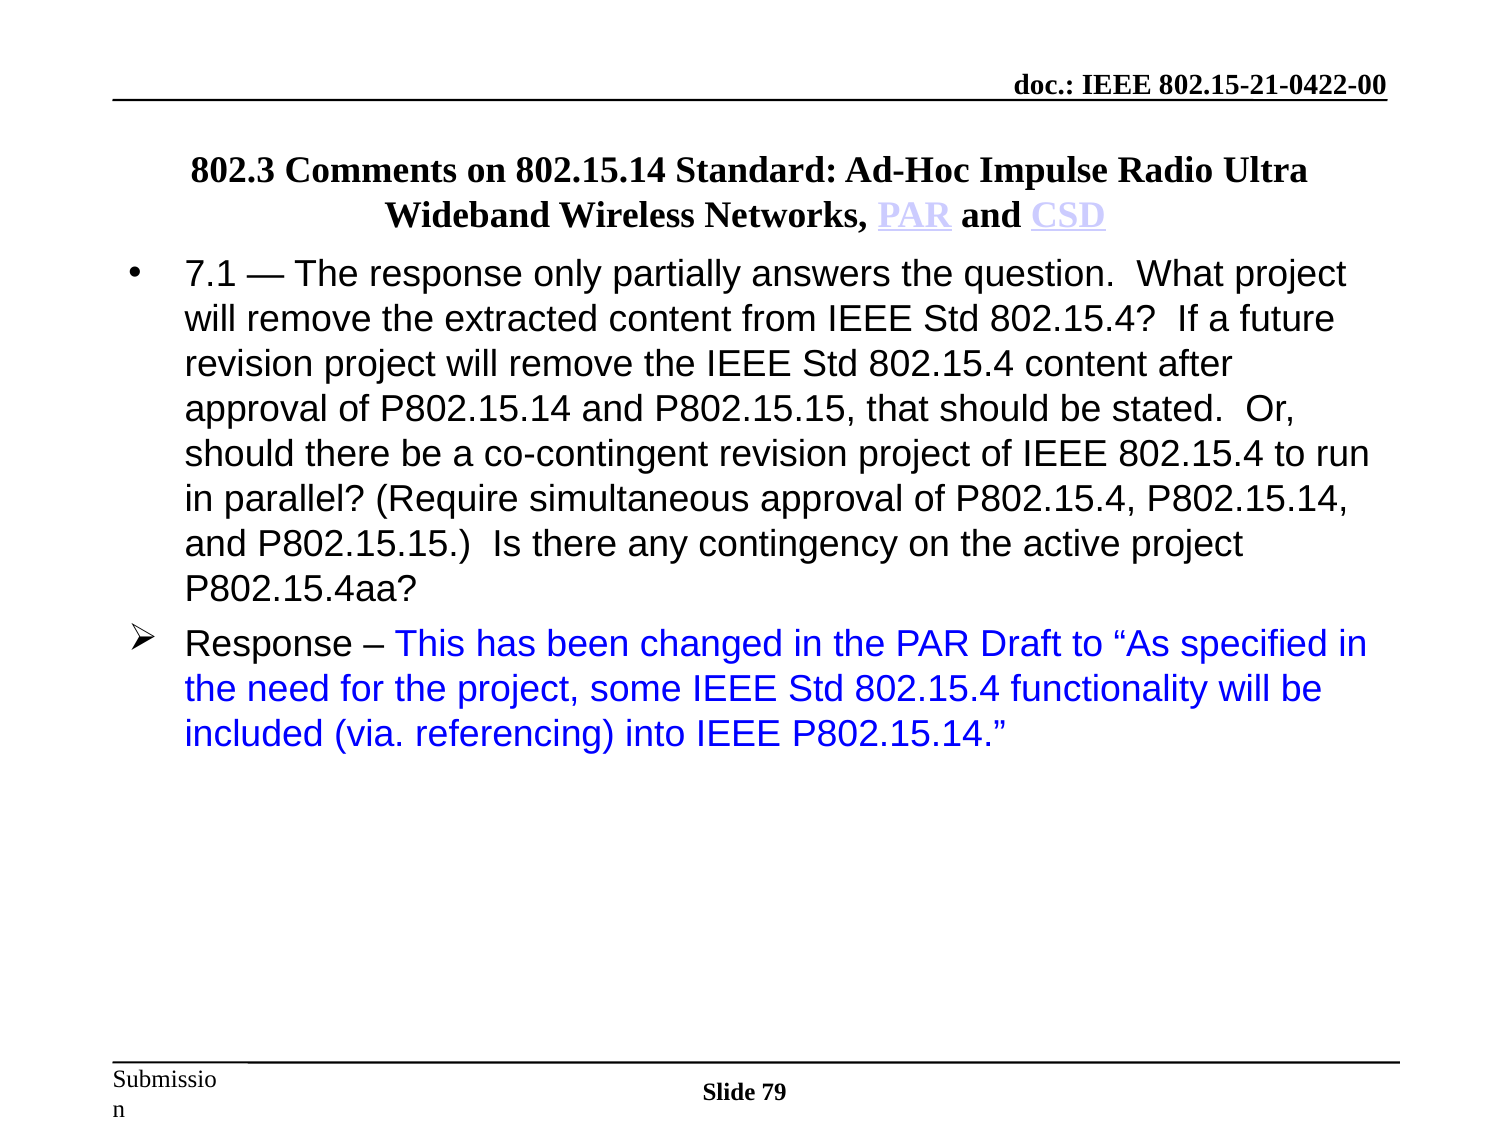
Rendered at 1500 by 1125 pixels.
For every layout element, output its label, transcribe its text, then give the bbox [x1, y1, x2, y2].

slide_number Slide 79 [690, 1075, 799, 1115]
text_box 802.3 Comments on 802.15.14 Standard: Ad-Hoc Impulse Radio Ultra Wideband Wireless Networks, PAR and CSD [112, 137, 1388, 242]
list 7.1 — The response only partially answers the question. What project will remove the extracted content from IEEE Std 802.15.4? If a future revision project will remove the IEEE Std 802.15.4 content after approval of P802.15.14 and P802.15.15, that should be stated. Or, should there be a co-contingent revision project of IEEE 802.15.4 to run in parallel? (Require simultaneous approval of P802.15.4, P802.15.14, and P802.15.15.) Is there any contingency on the active project P802.15.4aa? Response – This has been changed in the PAR Draft to “As specified in the need for the project, some IEEE Std 802.15.4 functionality will be included (via. referencing) into IEEE P802.15.14.” [113, 242, 1387, 1024]
